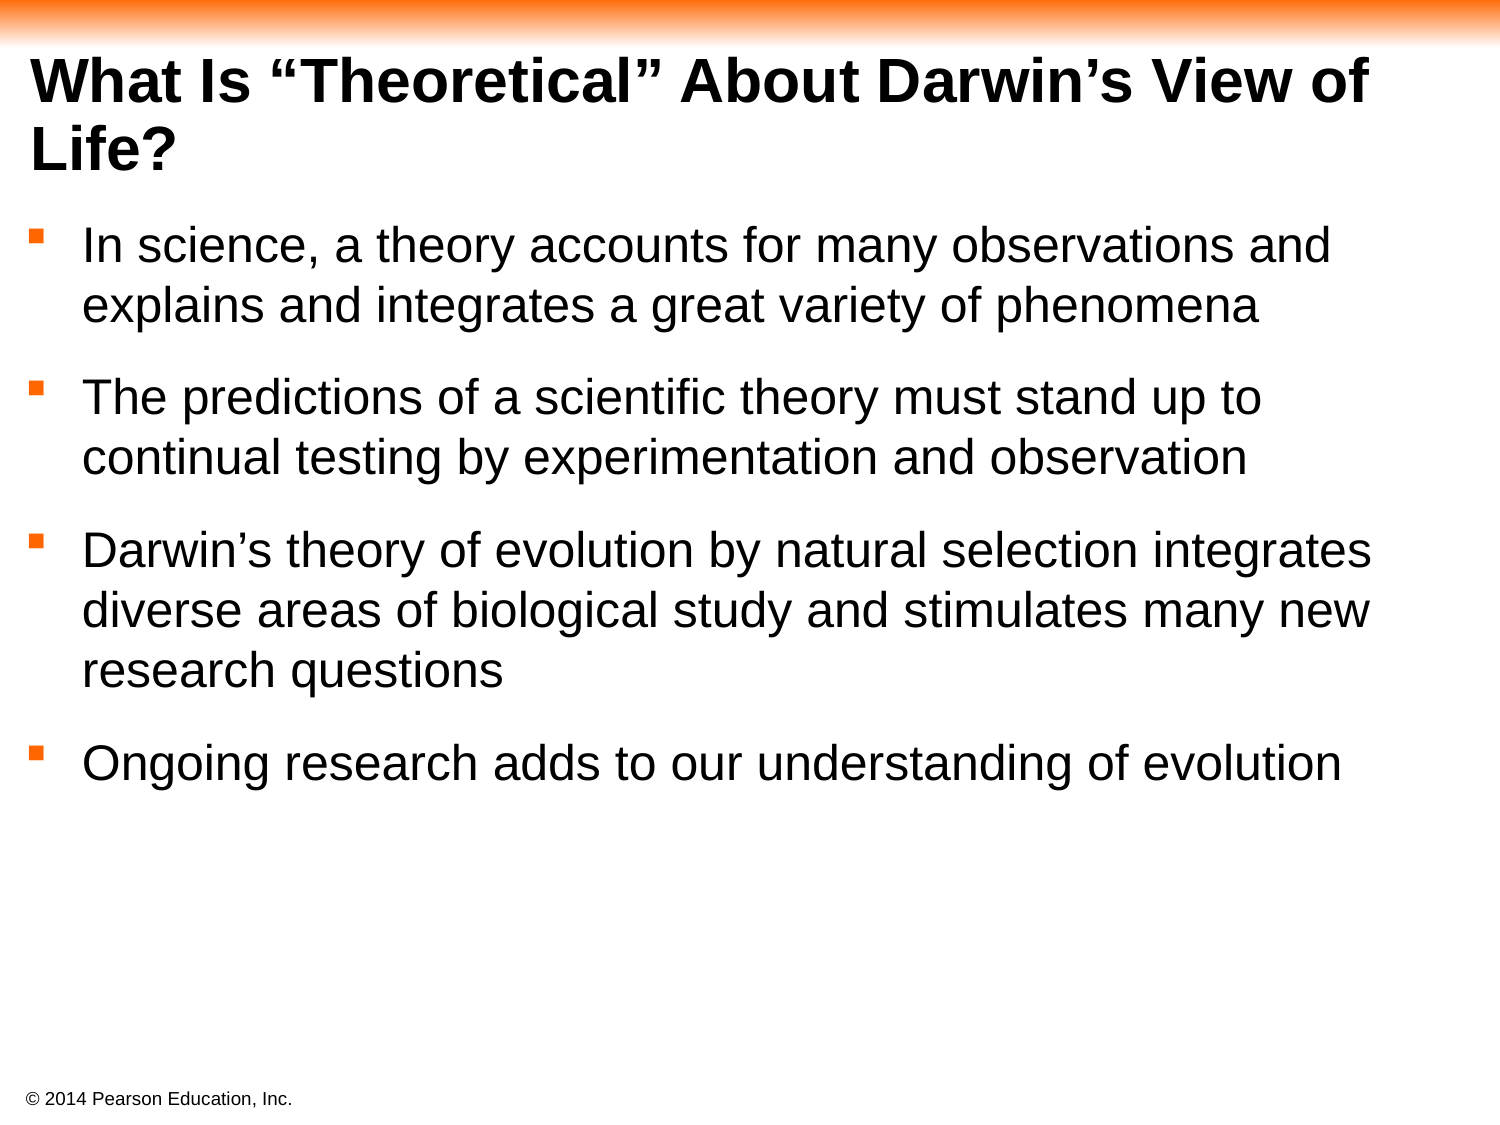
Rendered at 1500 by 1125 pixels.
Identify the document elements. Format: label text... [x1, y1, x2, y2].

title What Is “Theoretical” About Darwin’s View of Life? [29, 49, 1470, 184]
list In science, a theory accounts for many observations and explains and integrates a great variety of phenomena The predictions of a scientific theory must stand up to continual testing by experimentation and observation Darwin’s theory of evolution by natural selection integrates diverse areas of biological study and stimulates many new research questions Ongoing research adds to our understanding of evolution [24, 212, 1465, 1071]
